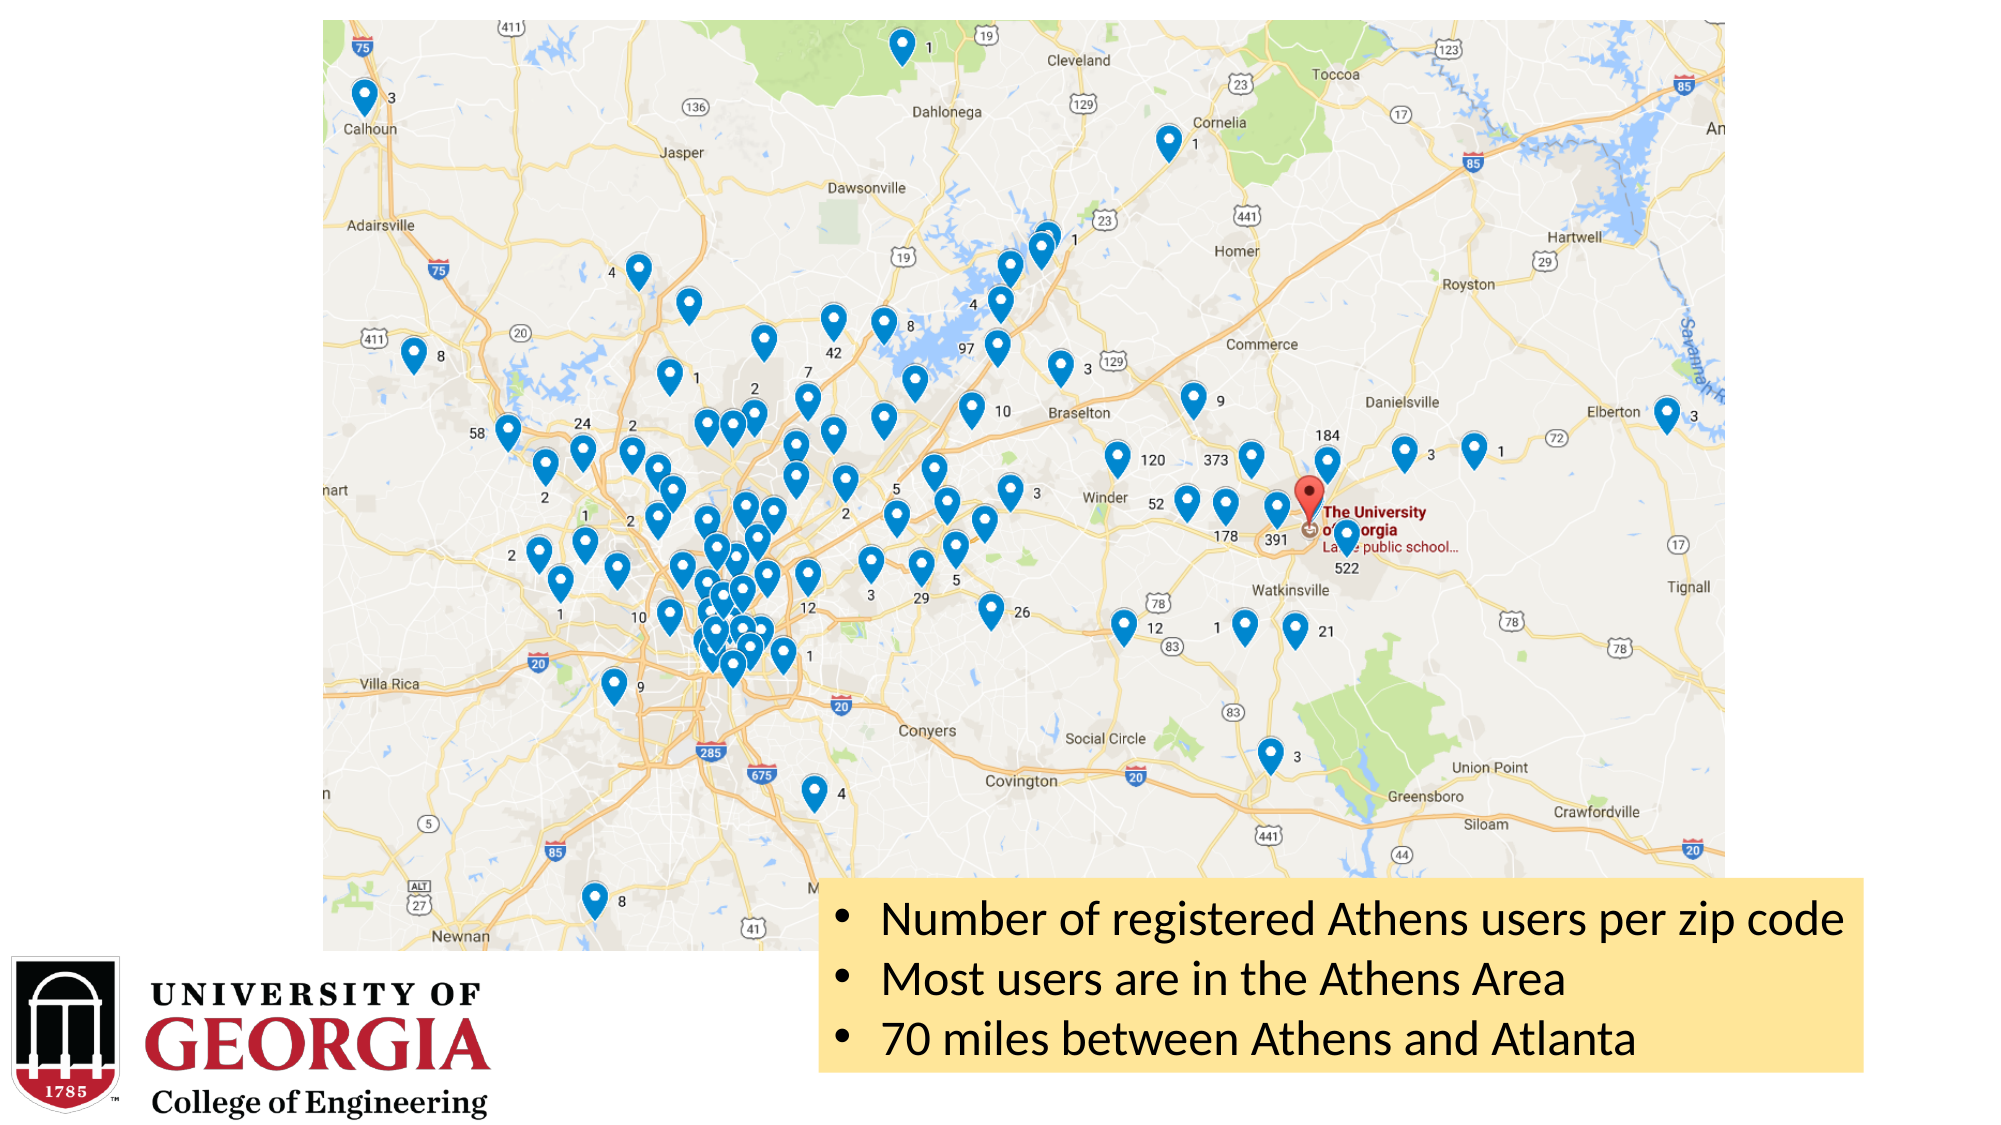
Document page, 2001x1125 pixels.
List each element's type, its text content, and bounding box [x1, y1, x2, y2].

text_box Number of registered Athens users per zip code Most users are in the Athens Area 70 miles between Athens and Atlanta [818, 877, 1864, 1073]
picture [1, 20, 1725, 1125]
